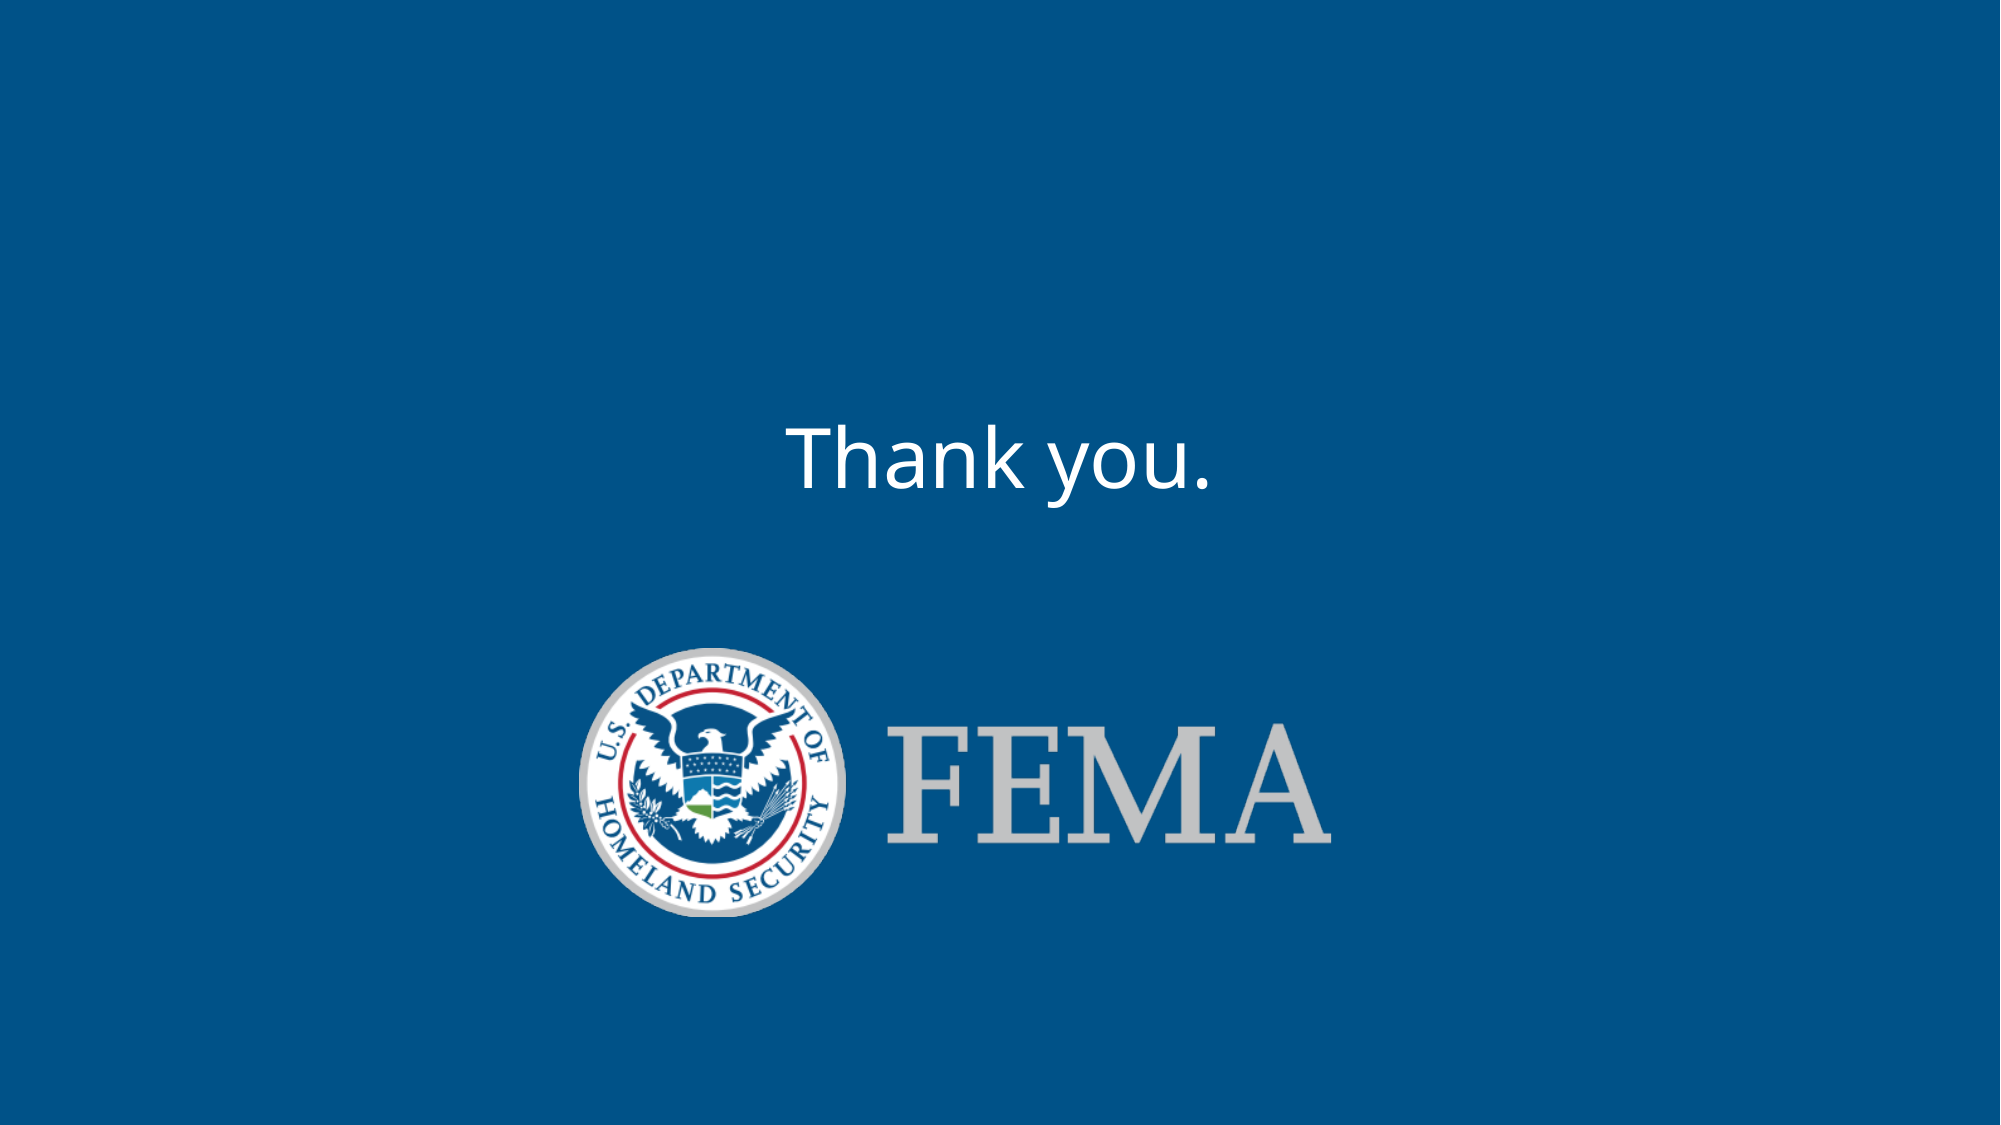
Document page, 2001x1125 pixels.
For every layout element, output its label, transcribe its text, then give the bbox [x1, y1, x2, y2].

title Thank you. [340, 394, 1660, 517]
picture [578, 648, 1332, 917]
